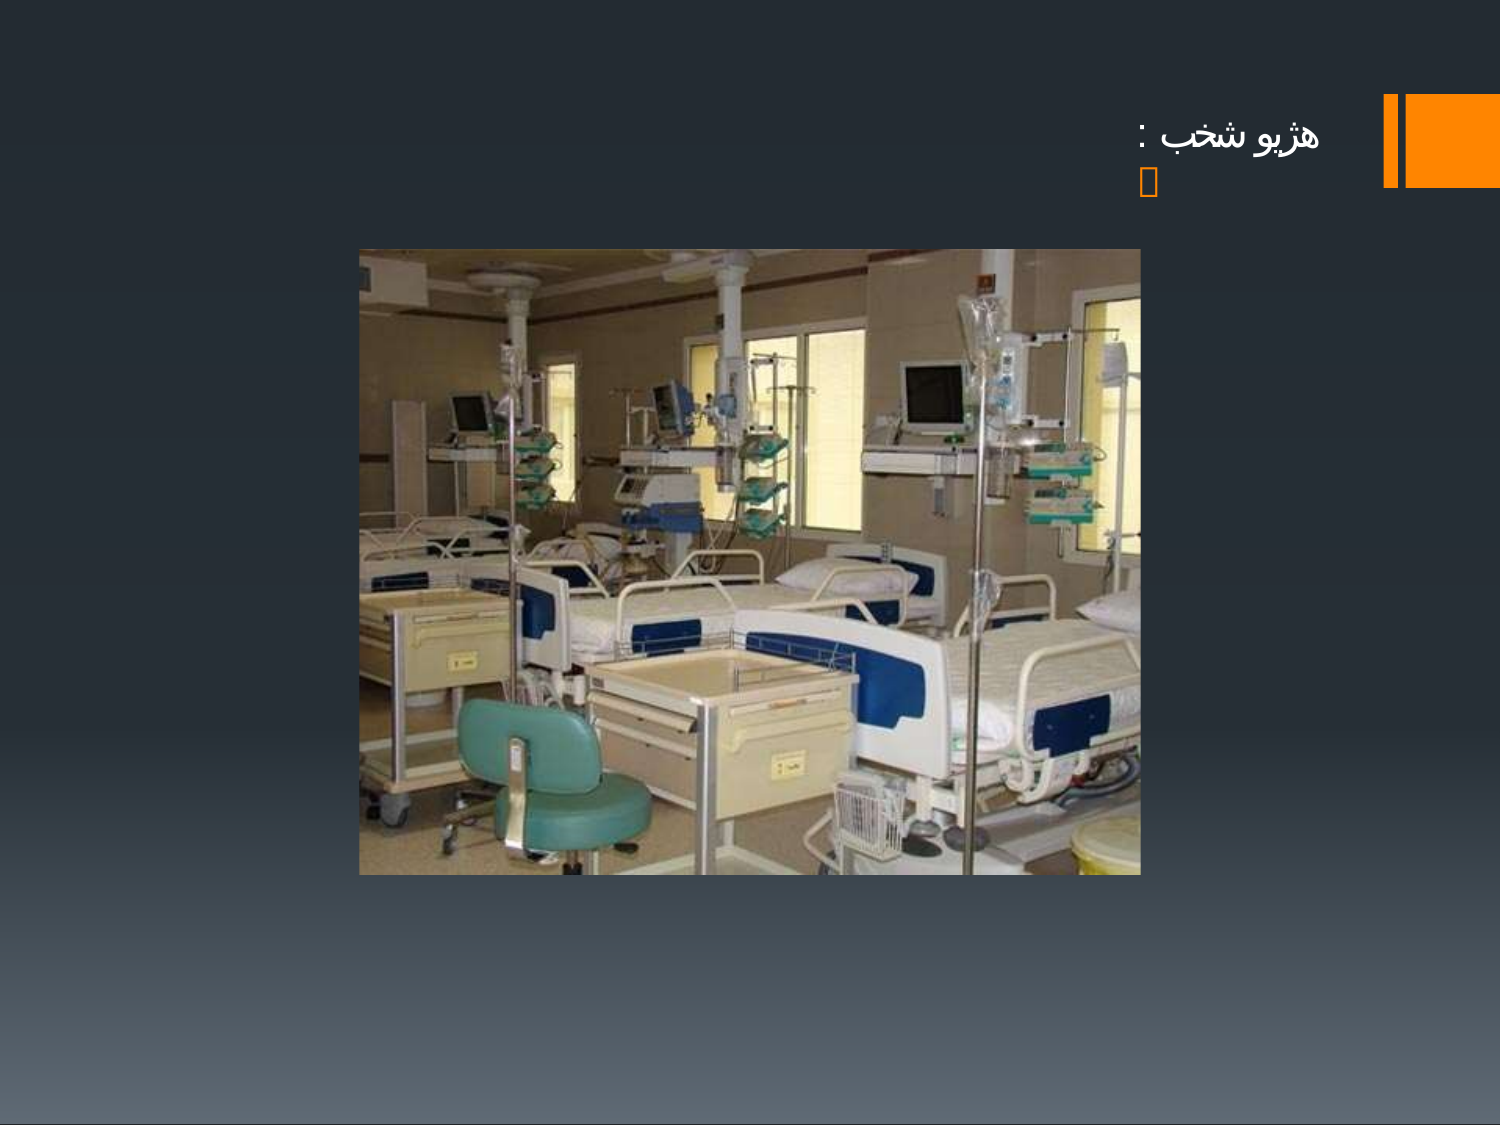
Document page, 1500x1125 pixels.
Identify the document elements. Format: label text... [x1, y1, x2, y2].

picture [0, 0, 1500, 1125]
text_box [359, 249, 1141, 875]
title : هژیو شخب  [170, 104, 1330, 295]
